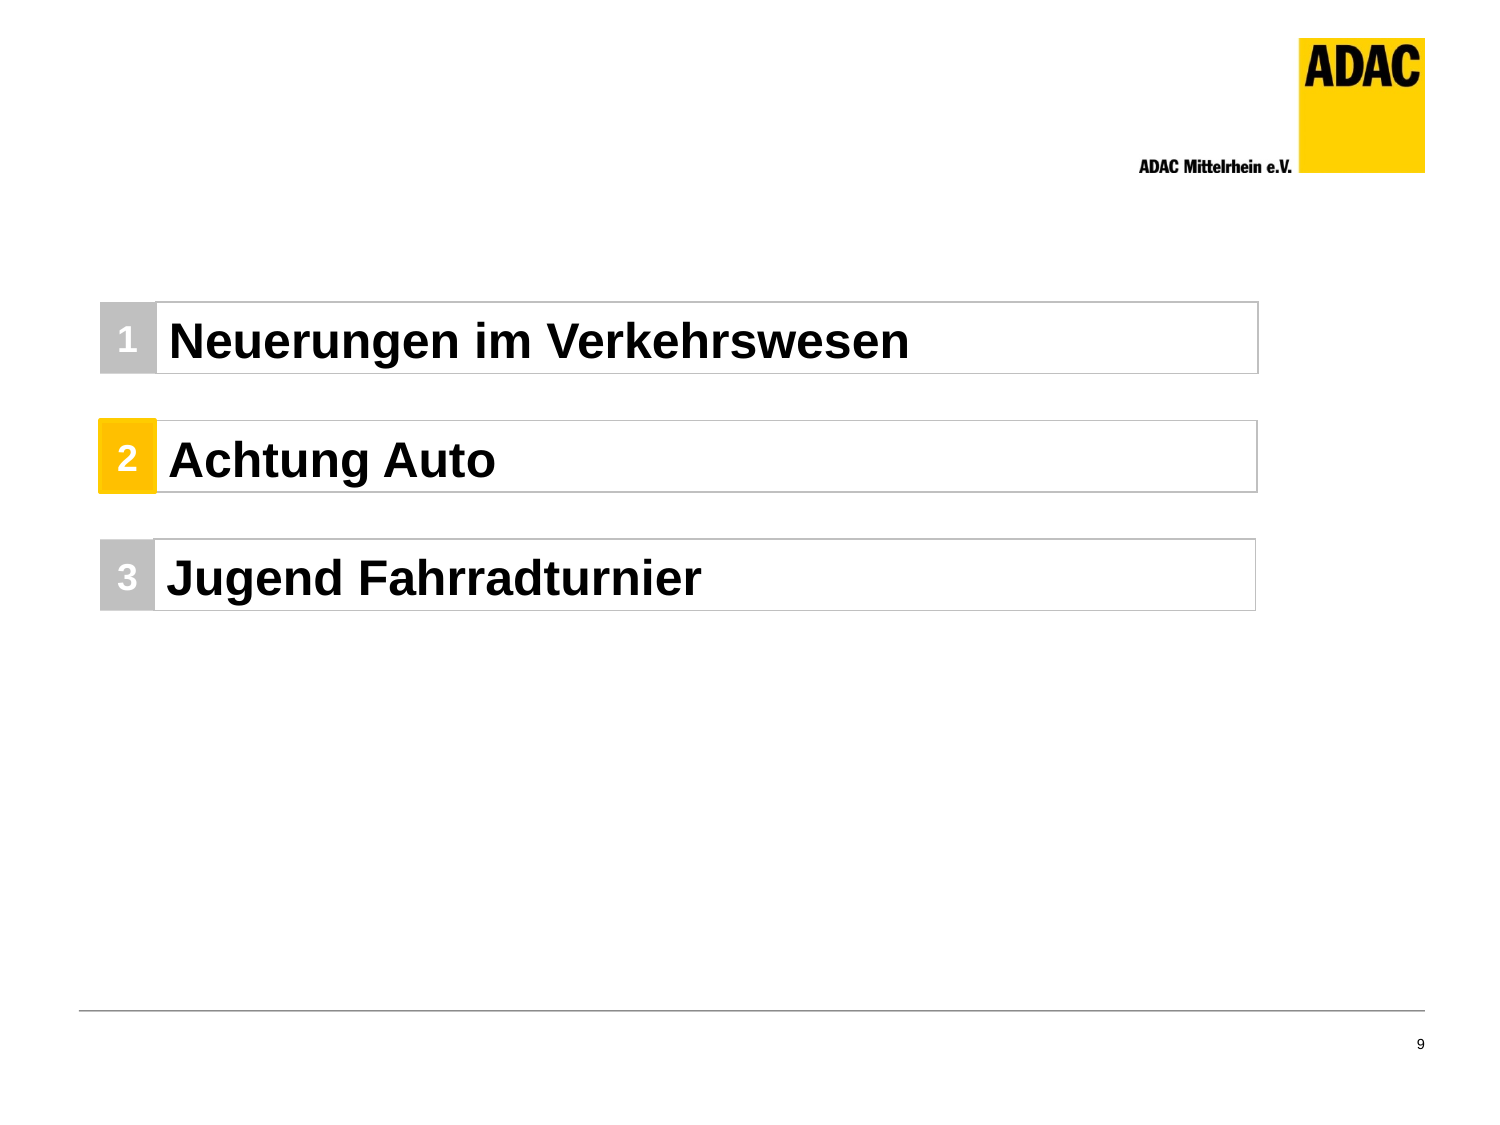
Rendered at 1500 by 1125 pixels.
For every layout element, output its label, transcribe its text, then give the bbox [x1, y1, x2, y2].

text_box Neuerungen im Verkehrswesen [155, 301, 1258, 374]
text_box 2 [98, 418, 157, 494]
text_box 3 [100, 539, 155, 611]
text_box Achtung Auto [157, 420, 1258, 493]
text_box 1 [100, 302, 155, 374]
slide_number 9 [1363, 1016, 1425, 1071]
picture [1139, 38, 1425, 173]
text_box Jugend Fahrradturnier [155, 539, 1256, 611]
